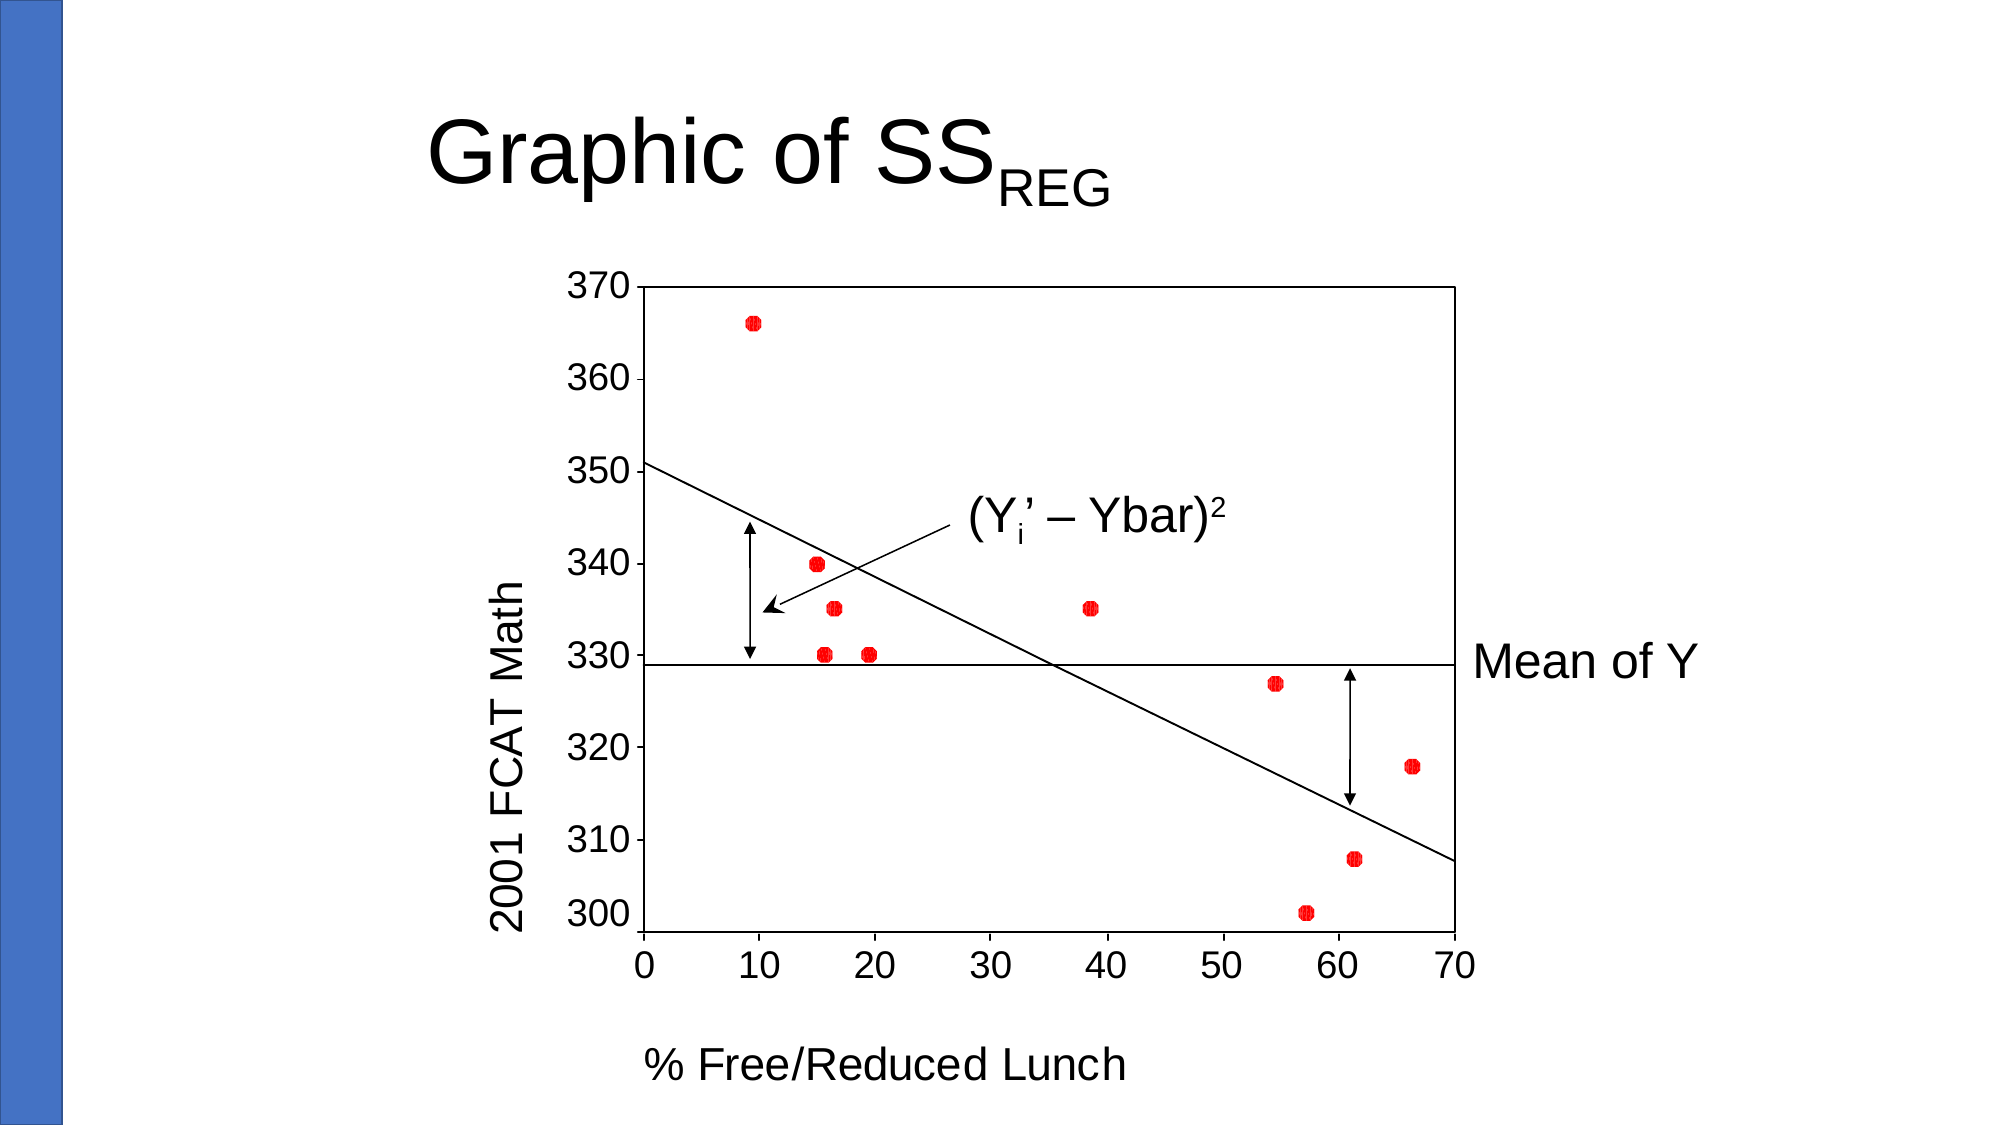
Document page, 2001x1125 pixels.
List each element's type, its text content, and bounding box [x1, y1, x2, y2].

title Graphic of SSREG [410, 87, 1750, 213]
text_box Mean of Y [1500, 621, 1715, 697]
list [412, 242, 1500, 1113]
